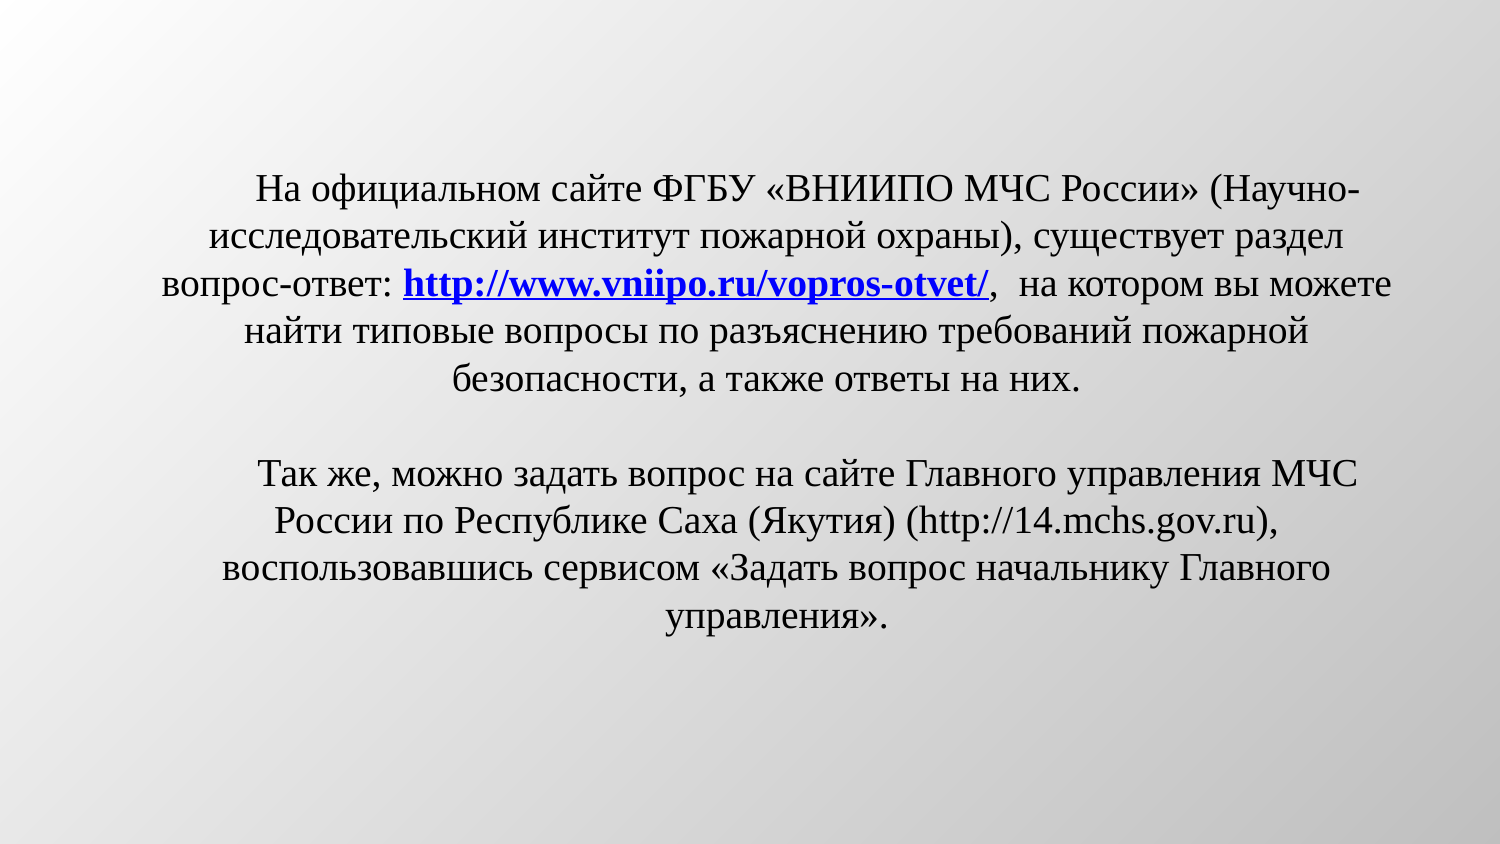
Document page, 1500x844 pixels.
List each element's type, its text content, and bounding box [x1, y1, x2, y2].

text_box На официальном сайте ФГБУ «ВНИИПО МЧС России» (Научно-исследовательский институт пожарной охраны), существует раздел вопрос-ответ: http://www.vniipo.ru/vopros-otvet/, на котором вы можете найти типовые вопросы по разъяснению требований пожарной безопасности, а также ответы на них. Так же, можно задать вопрос на сайте Главного управления МЧС России по Республике Саха (Якутия) (http://14.mchs.gov.ru), воспользовавшись сервисом «Задать вопрос начальнику Главного управления». [144, 60, 1410, 691]
